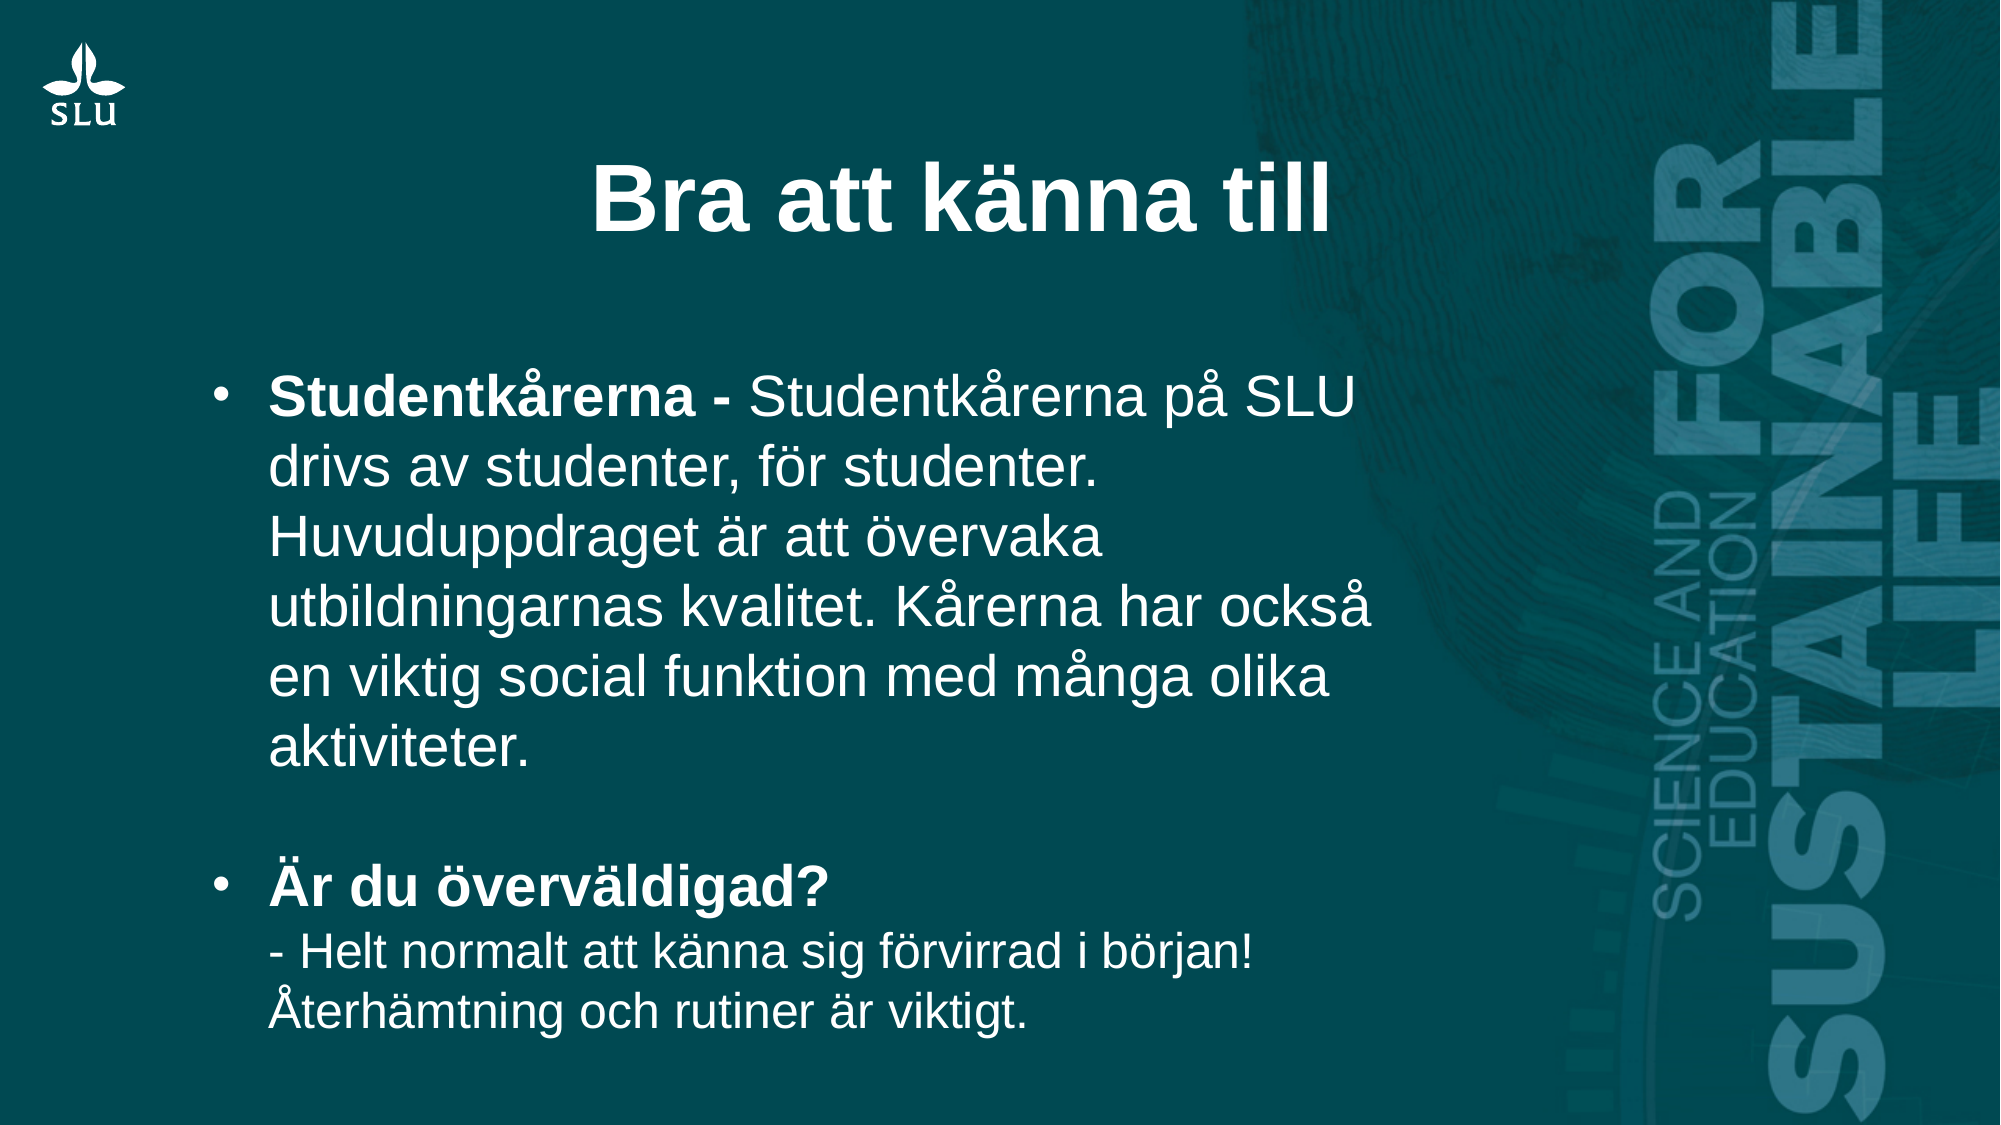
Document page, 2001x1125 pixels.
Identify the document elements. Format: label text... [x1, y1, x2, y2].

text_box [212, 250, 1713, 347]
text_box Bra att känna till [212, 72, 1713, 250]
picture [5, 0, 2000, 1125]
text_box Studentkårerna - Studentkårerna på SLU drivs av studenter, för studenter. Huvuduppdraget är att övervaka utbildningarnas kvalitet. Kårerna har också en viktig social funktion med många olika aktiviteter. Är du överväldigad? - Helt normalt att känna sig förvirrad i början! Återhämtning och rutiner är viktigt. [212, 298, 1395, 909]
